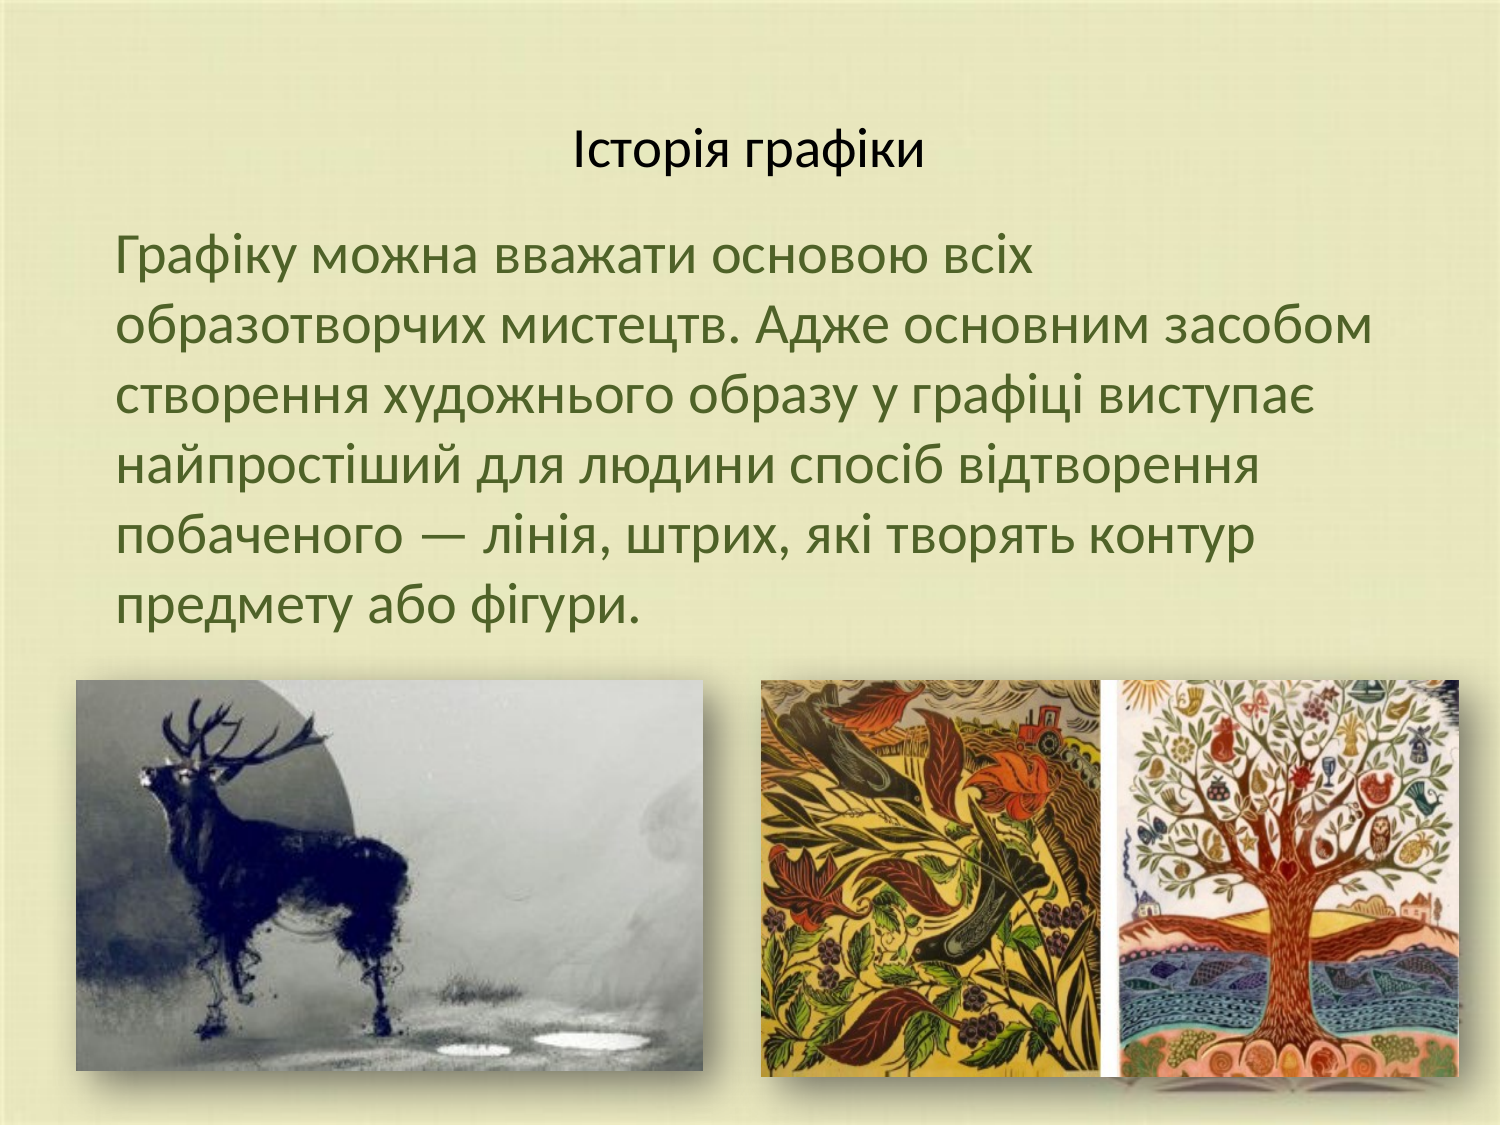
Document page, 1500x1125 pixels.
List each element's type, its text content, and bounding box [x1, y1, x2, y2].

subtitle Графіку можна вважати основою всіх образотворчих мистецтв. Адже основним засобом створення художнього образу у графіці виступає найпростіший для людини спосіб відтворення побаченого — лінія, штрих, які творять контур предмету або фігури. [100, 208, 1400, 688]
picture [0, 0, 1500, 1125]
title Історія графіки [100, 101, 1400, 208]
